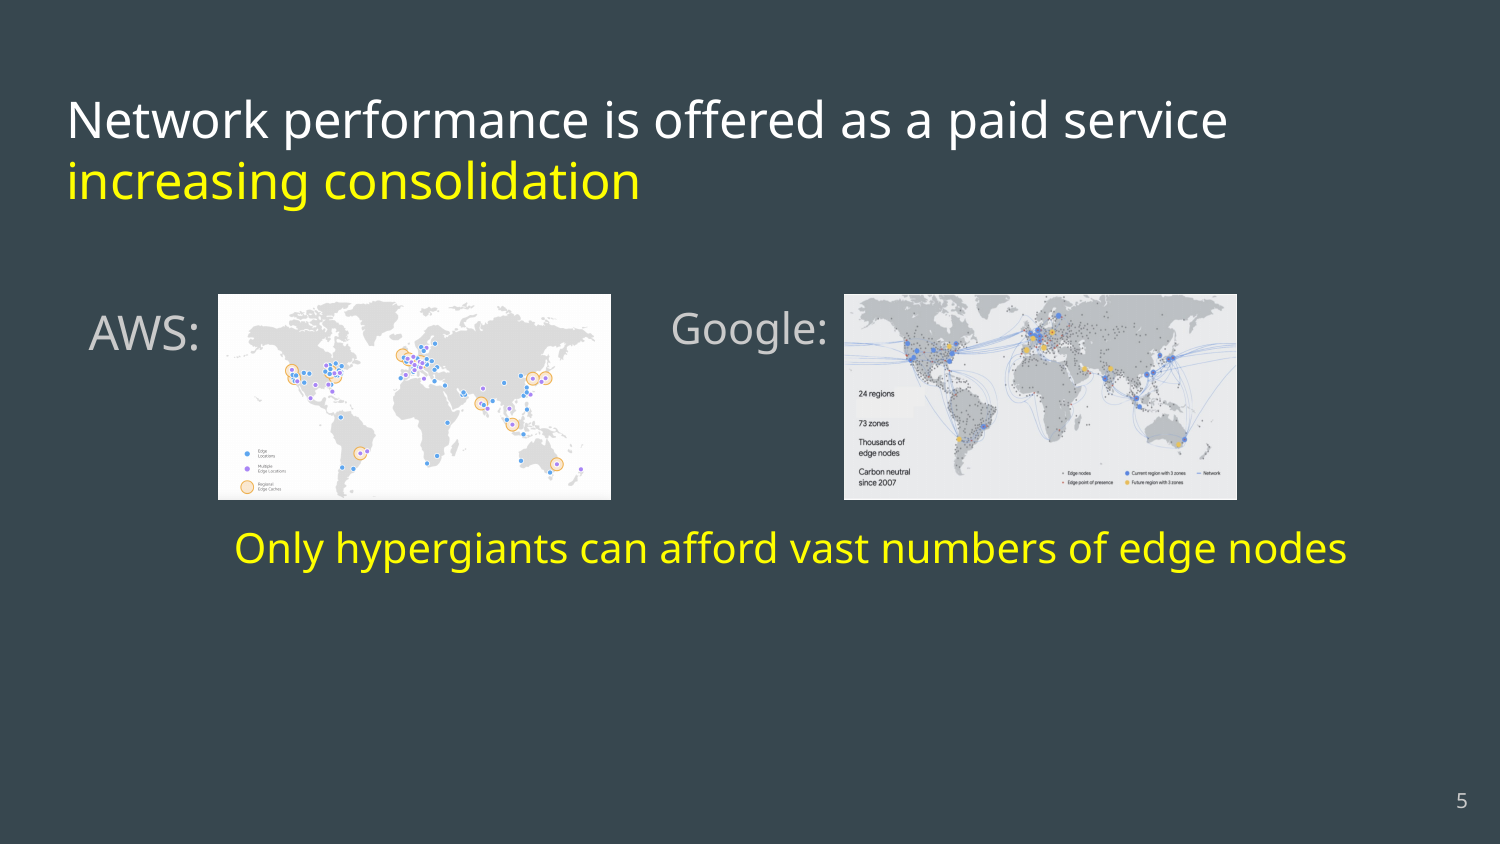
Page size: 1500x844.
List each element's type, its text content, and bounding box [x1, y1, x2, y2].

text_box Only hypergiants can afford vast numbers of edge nodes [218, 499, 1490, 588]
picture [844, 294, 1237, 501]
list AWS: [73, 274, 219, 381]
list Google: [655, 274, 845, 381]
title Network performance is offered as a paid service increasing consolidation [51, 72, 1449, 228]
picture [218, 294, 611, 500]
slide_number 5 [1392, 767, 1483, 833]
